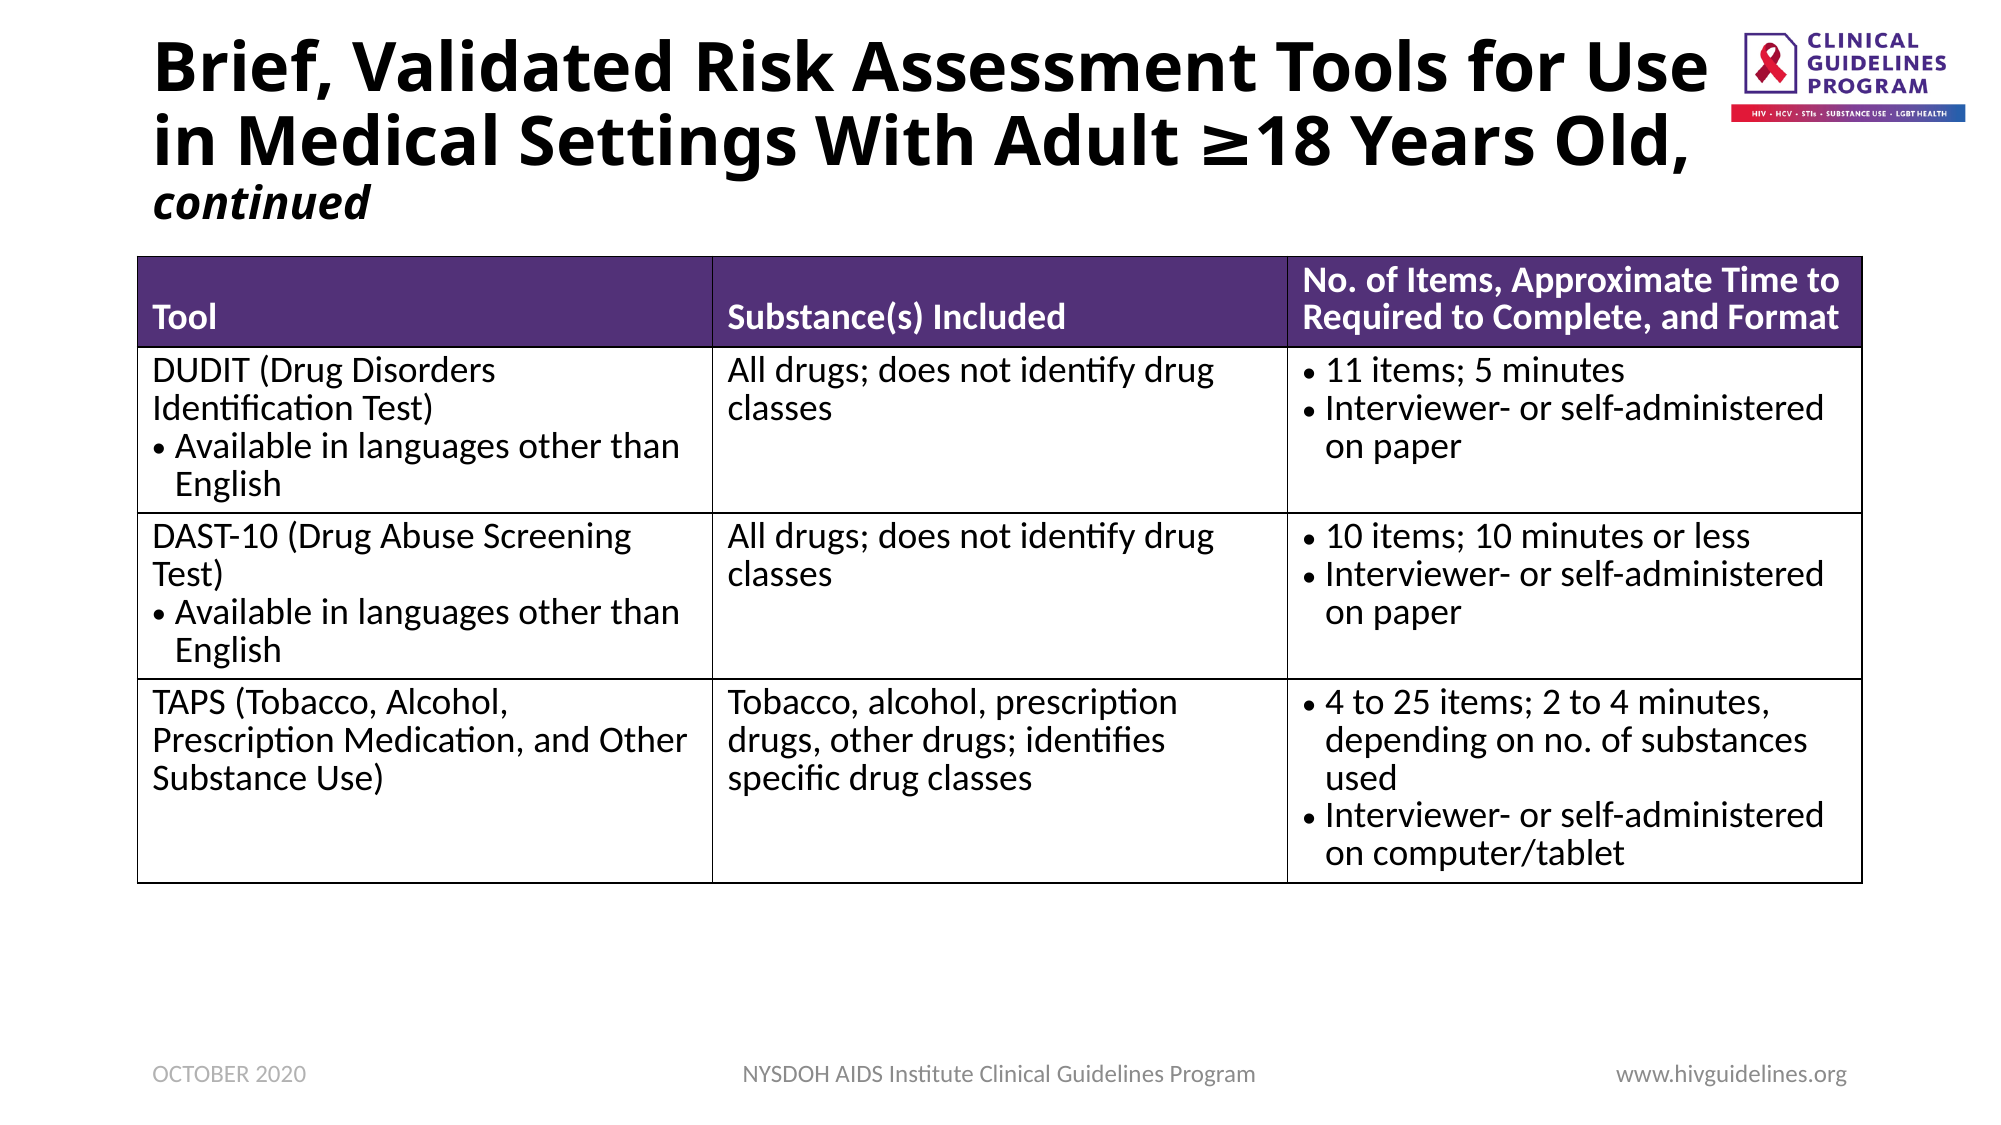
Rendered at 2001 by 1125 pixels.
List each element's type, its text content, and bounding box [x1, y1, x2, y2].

footer NYSDOH AIDS Institute Clinical Guidelines Program [662, 1042, 1338, 1103]
table_cell 10 items; 10 minutes or less Interviewer- or self-administered on paper [1288, 514, 1861, 678]
table_cell DAST-10 (Drug Abuse Screening Test) Available in languages other than English [138, 514, 712, 678]
table_cell All drugs; does not identify drug classes [713, 348, 1287, 512]
table_cell 11 items; 5 minutes Interviewer- or self-administered on paper [1288, 348, 1861, 512]
picture [1731, 20, 1966, 122]
table_cell DUDIT (Drug Disorders Identification Test) Available in languages other than English [138, 348, 712, 512]
table_cell All drugs; does not identify drug classes [713, 514, 1287, 678]
table_header No. of Items, Approximate Time to Required to Complete, and Format [1288, 257, 1861, 346]
table_cell TAPS (Tobacco, Alcohol, Prescription Medication, and Other Substance Use) [138, 680, 712, 882]
table_cell 4 to 25 items; 2 to 4 minutes, depending on no. of substances used Interviewer- or self-administered on computer/tablet [1288, 680, 1861, 882]
table_header Tool [138, 257, 712, 346]
table_header Substance(s) Included [713, 257, 1287, 346]
slide_number www.hivguidelines.org [1412, 1042, 1863, 1103]
table_cell Tobacco, alcohol, prescription drugs, other drugs; identifies specific drug classes [713, 680, 1287, 882]
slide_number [137, 1042, 588, 1103]
title Brief, Validated Risk Assessment Tools for Use in Medical Settings With Adult ≥18 Years Old, continued [137, 22, 1732, 240]
